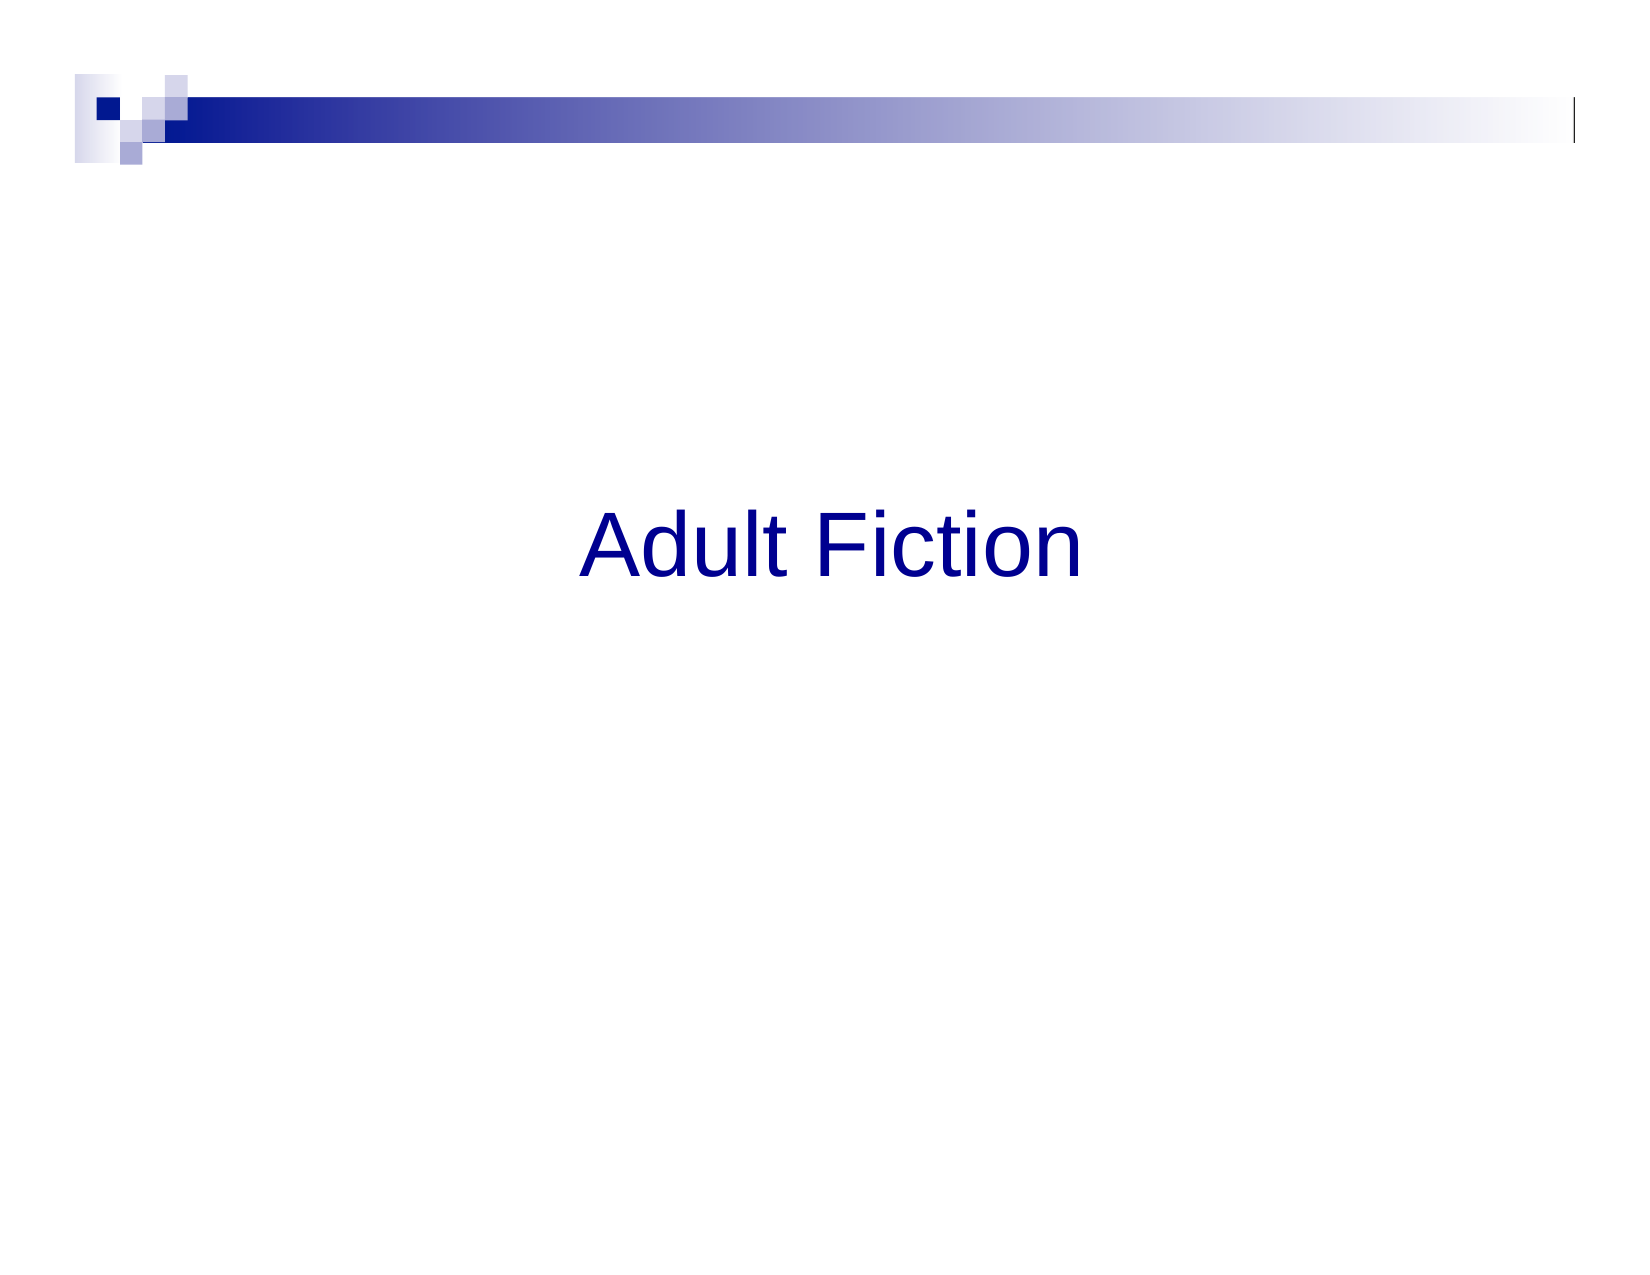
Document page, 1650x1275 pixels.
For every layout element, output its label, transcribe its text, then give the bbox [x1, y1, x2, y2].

picture [74, 74, 122, 163]
title Adult Fiction [197, 485, 1453, 699]
picture [165, 97, 1575, 143]
